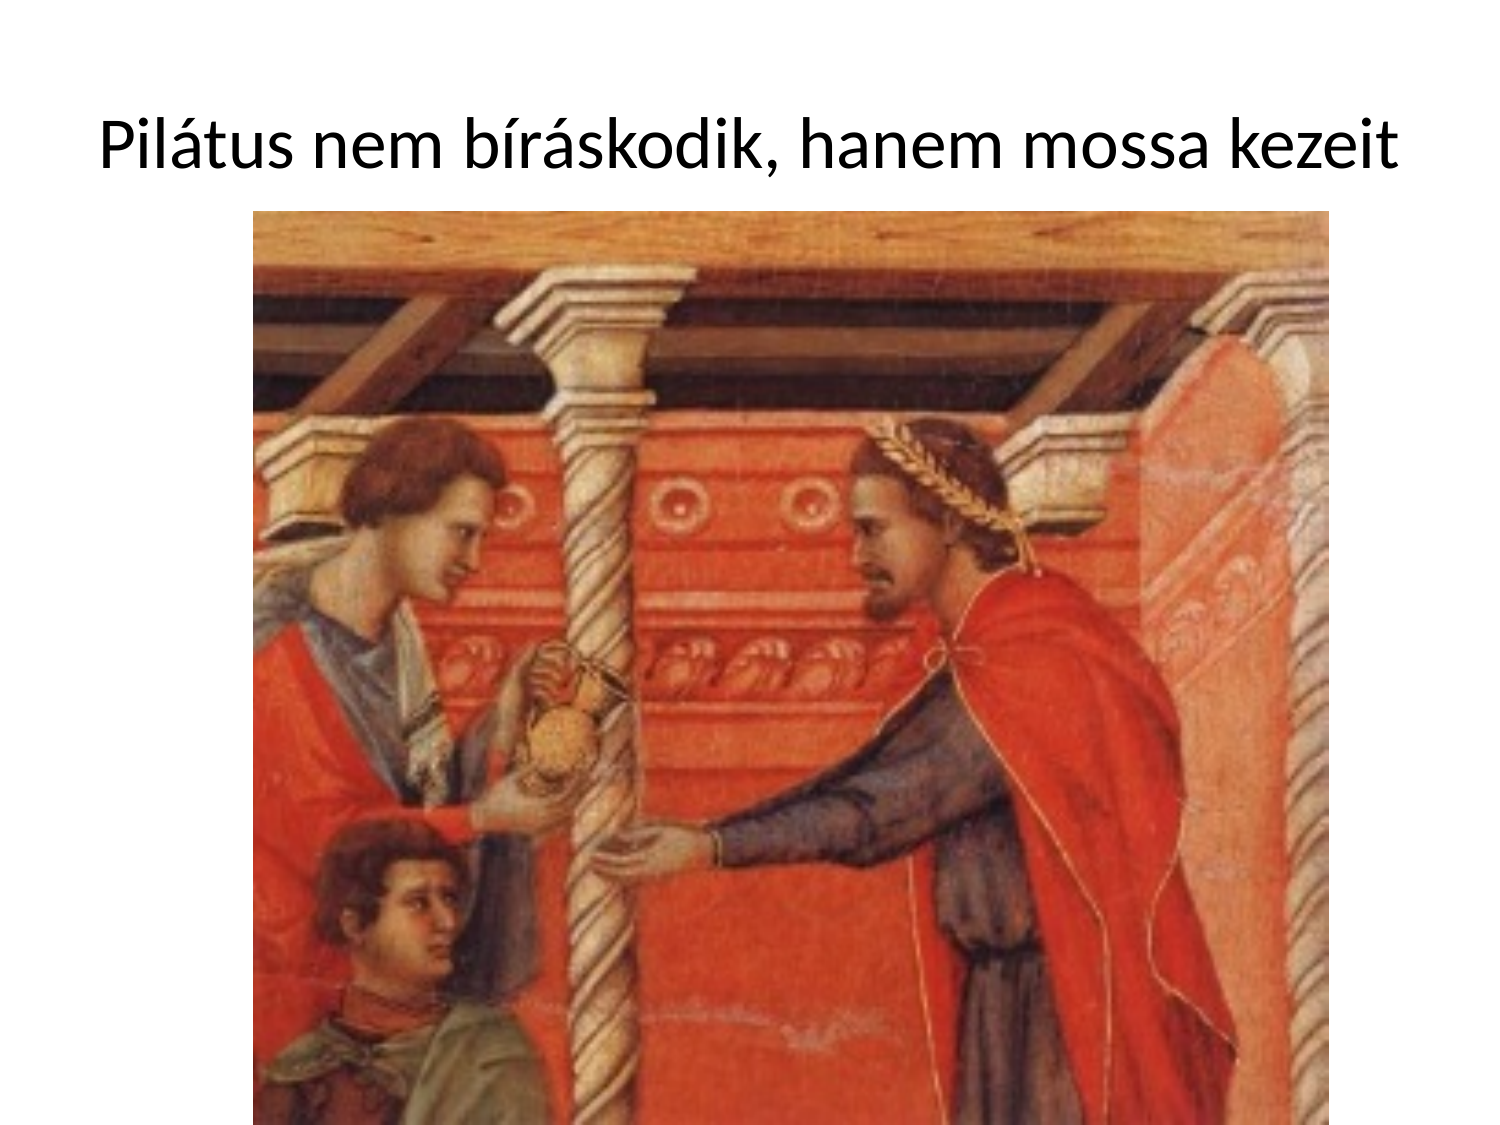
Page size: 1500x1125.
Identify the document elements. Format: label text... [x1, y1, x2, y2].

title Pilátus nem bíráskodik, hanem mossa kezeit [75, 45, 1425, 233]
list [253, 211, 1329, 1125]
